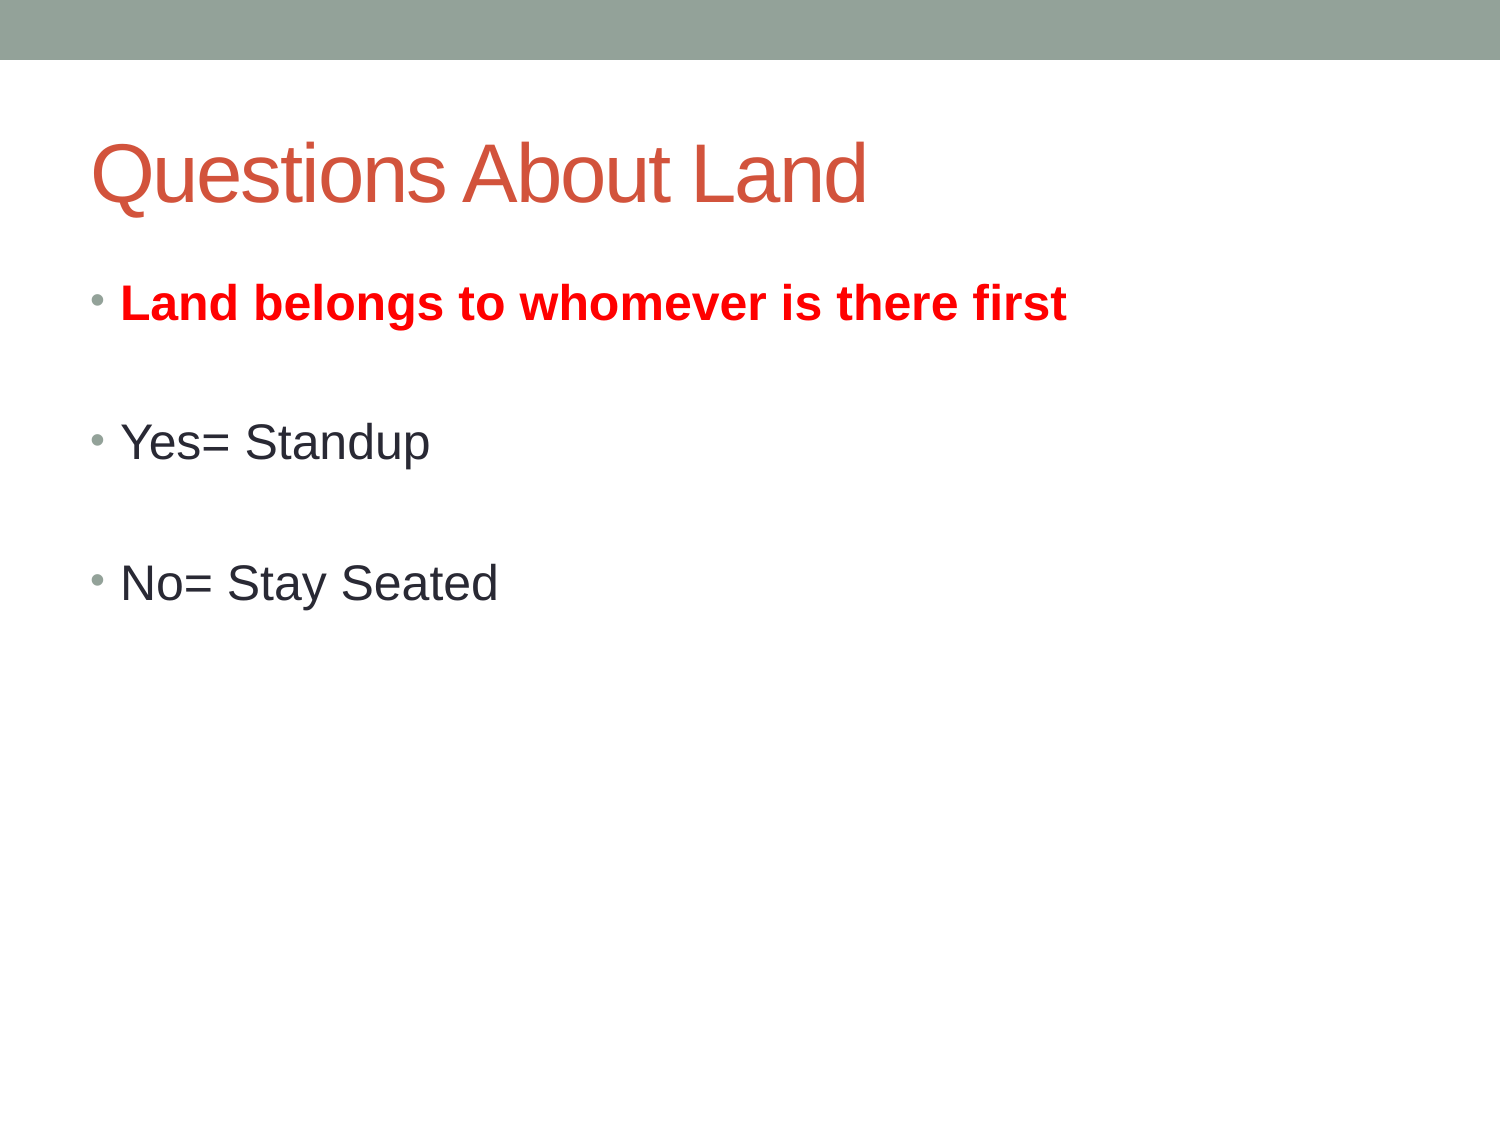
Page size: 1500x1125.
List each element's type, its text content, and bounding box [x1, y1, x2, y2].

title Questions About Land [75, 87, 1425, 250]
list Land belongs to whomever is there first Yes= Standup No= Stay Seated [75, 262, 1425, 1063]
